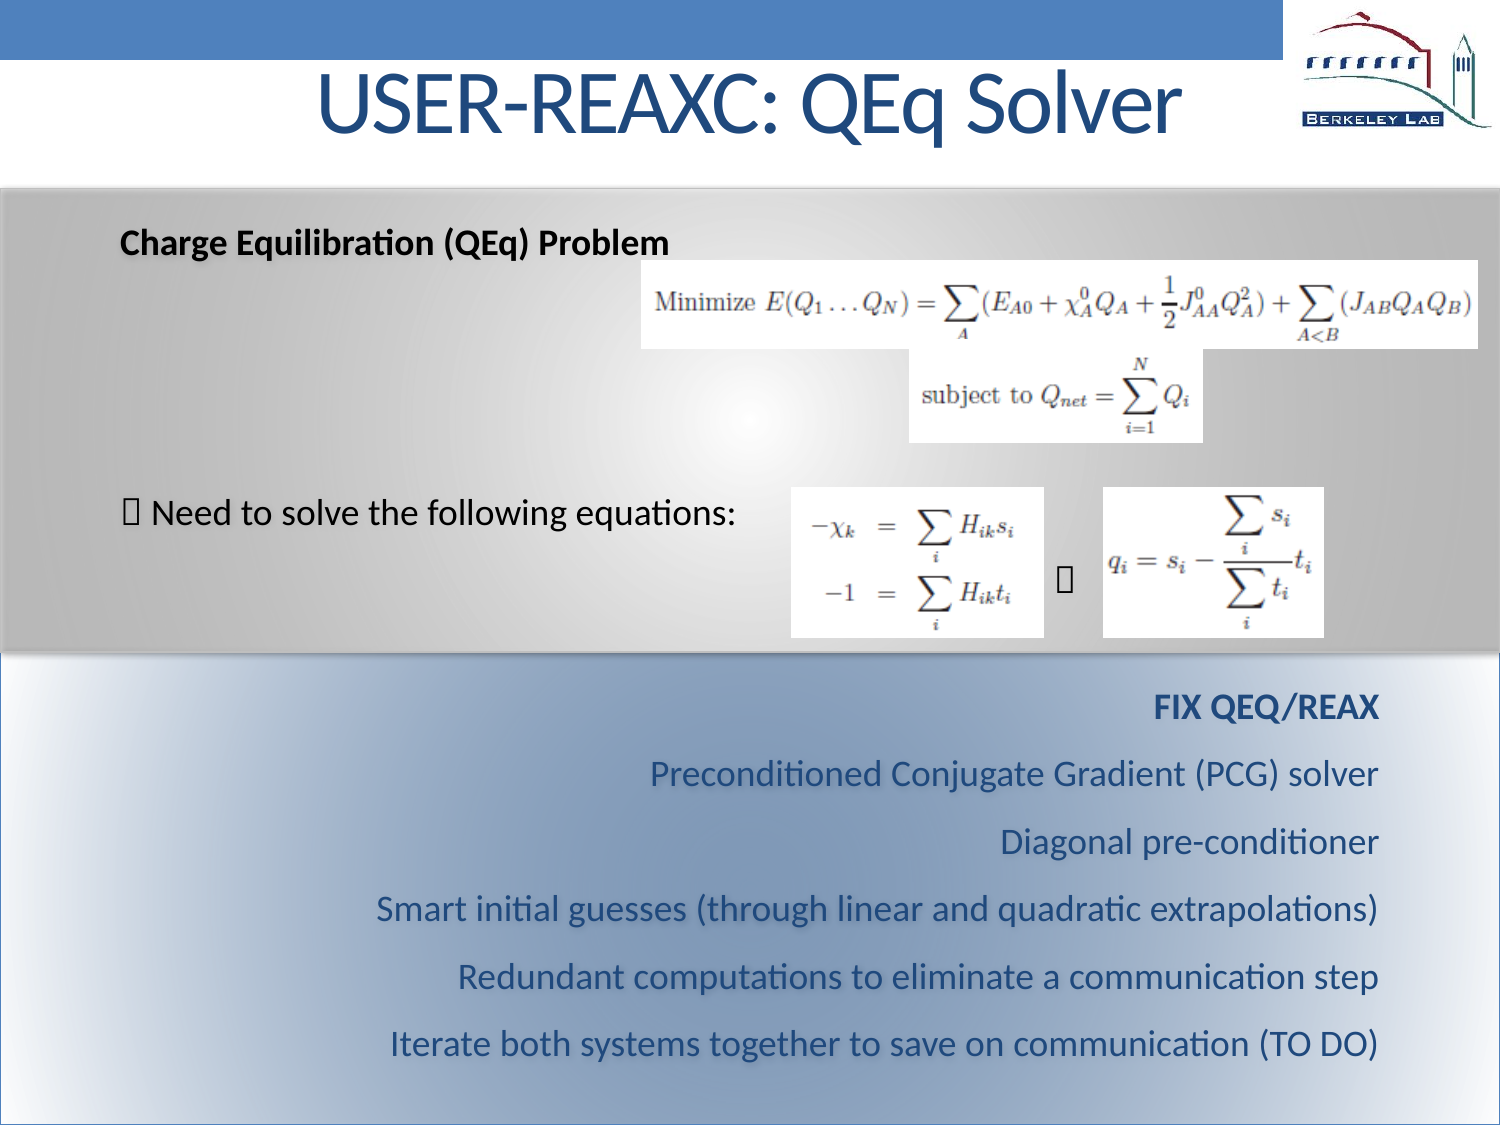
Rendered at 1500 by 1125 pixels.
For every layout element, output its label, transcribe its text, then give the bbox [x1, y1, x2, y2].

text_box FIX QEQ/REAX Preconditioned Conjugate Gradient (PCG) solver Diagonal pre-conditioner Smart initial guesses (through linear and quadratic extrapolations) Redundant computations to eliminate a communication step Iterate both systems together to save on communication (TO DO) [0, 658, 1500, 1125]
text_box Charge Equilibration (QEq) Problem  Need to solve the following equations:  [0, 188, 1500, 653]
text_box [790, 487, 1324, 639]
title USER-REAXC: QEq Solver [75, 15, 1425, 178]
picture [1283, 0, 1500, 151]
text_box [640, 260, 1478, 443]
